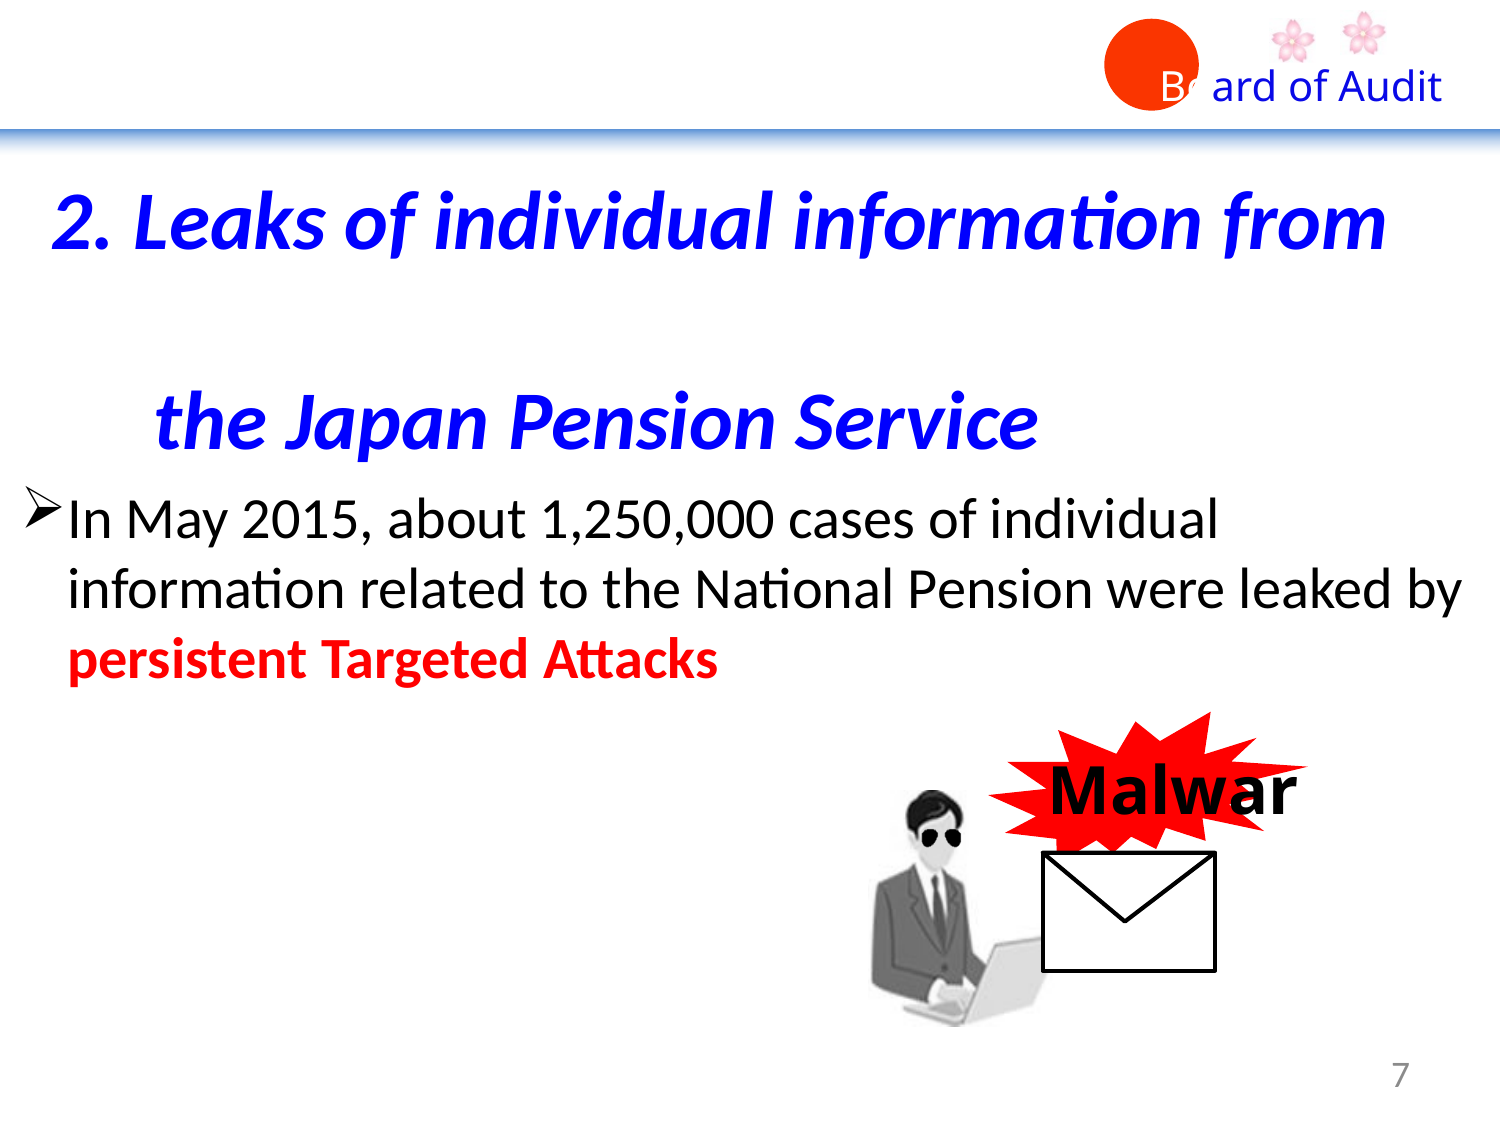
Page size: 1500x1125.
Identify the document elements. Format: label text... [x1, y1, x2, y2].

text_box In May 2015, about 1,250,000 cases of individual information related to the National Pension were leaked by persistent Targeted Attacks [5, 472, 1500, 768]
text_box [867, 707, 1337, 1027]
slide_number 7 [1074, 1042, 1425, 1103]
picture [1340, 10, 1387, 55]
picture [1269, 18, 1316, 63]
text_box 2. Leaks of individual information from the Japan Pension Service [35, 158, 1471, 472]
